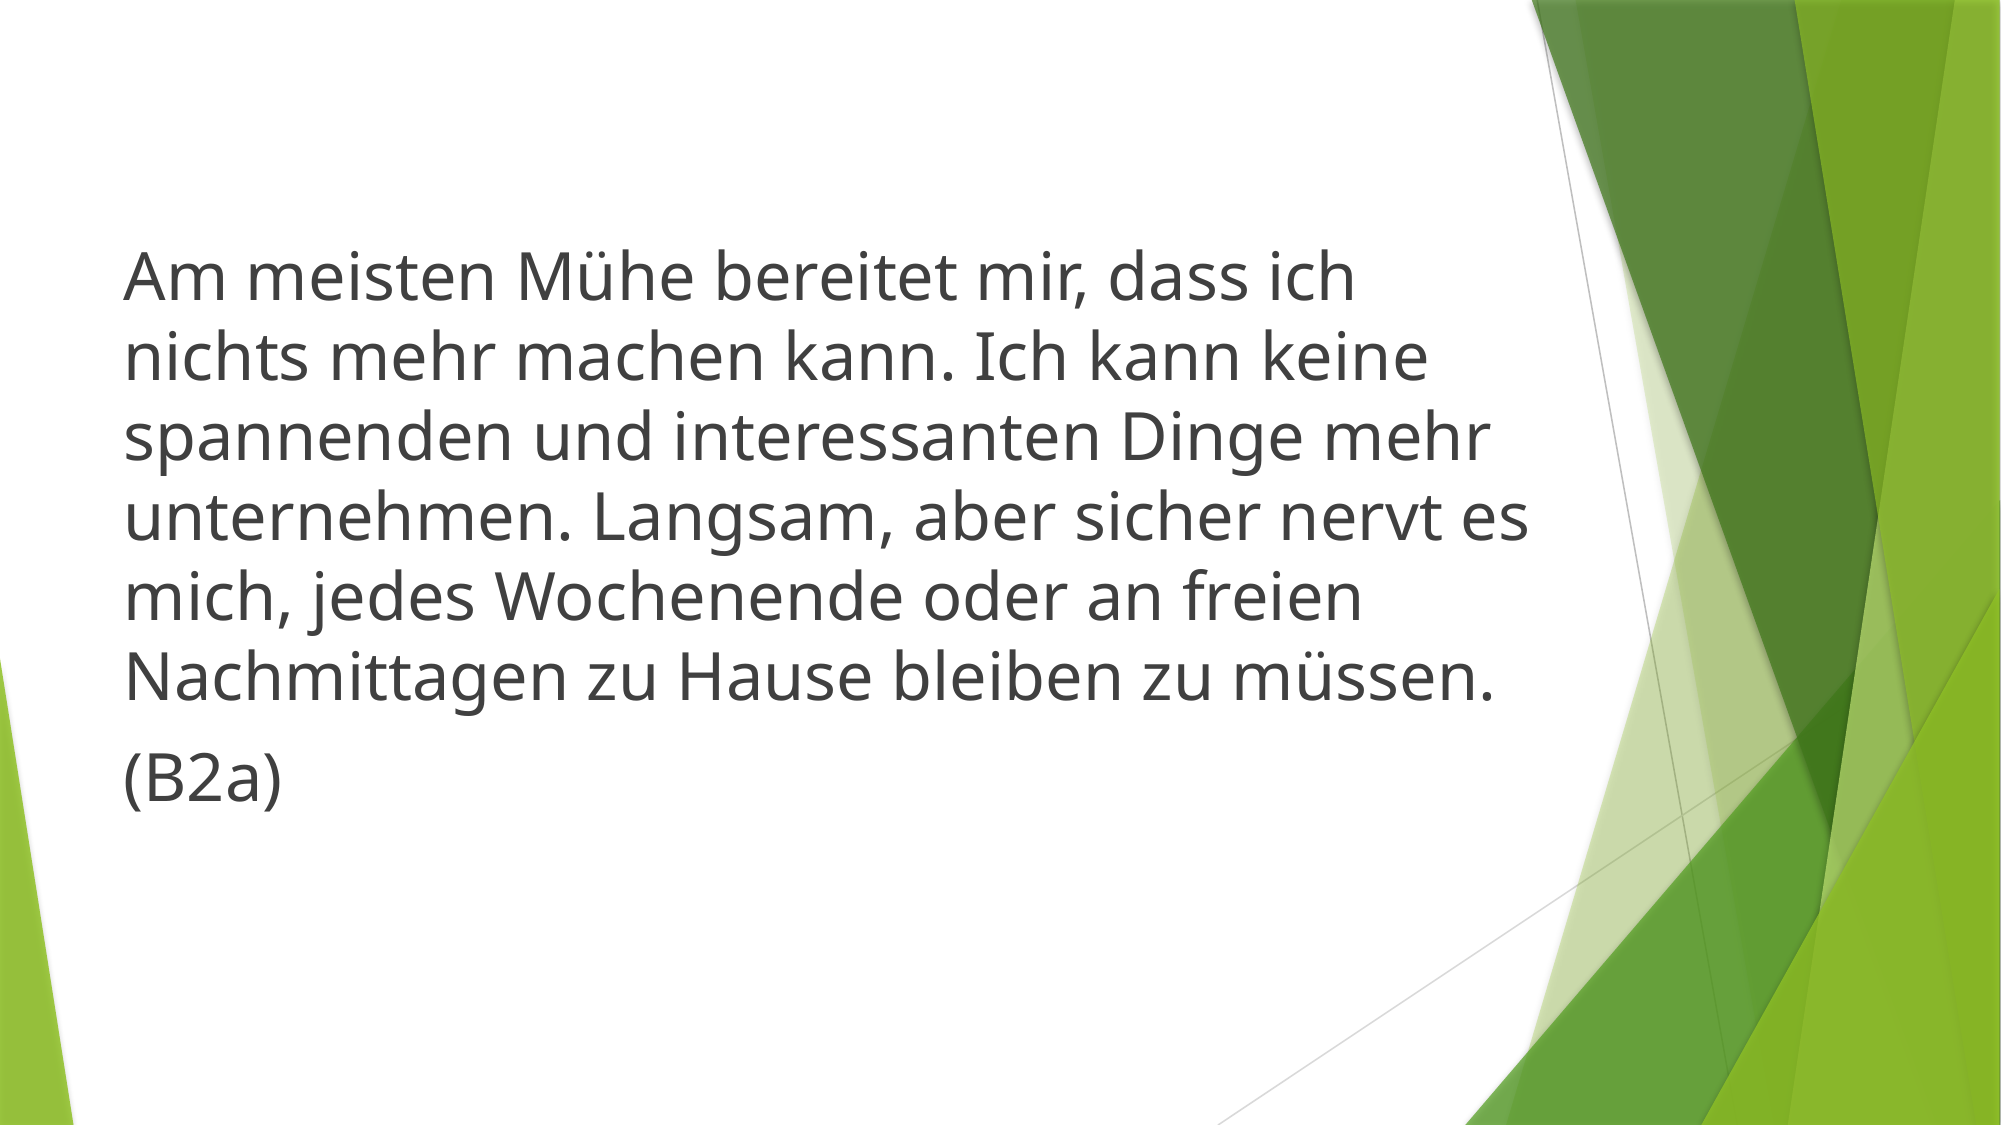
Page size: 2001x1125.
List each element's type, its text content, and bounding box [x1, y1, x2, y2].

list Am meisten Mühe bereitet mir, dass ich nichts mehr machen kann. Ich kann keine spannenden und interessanten Dinge mehr unternehmen. Langsam, aber sicher nervt es mich, jedes Wochenende oder an freien Nachmittagen zu Hause bleiben zu müssen. (B2a) [108, 226, 1553, 905]
